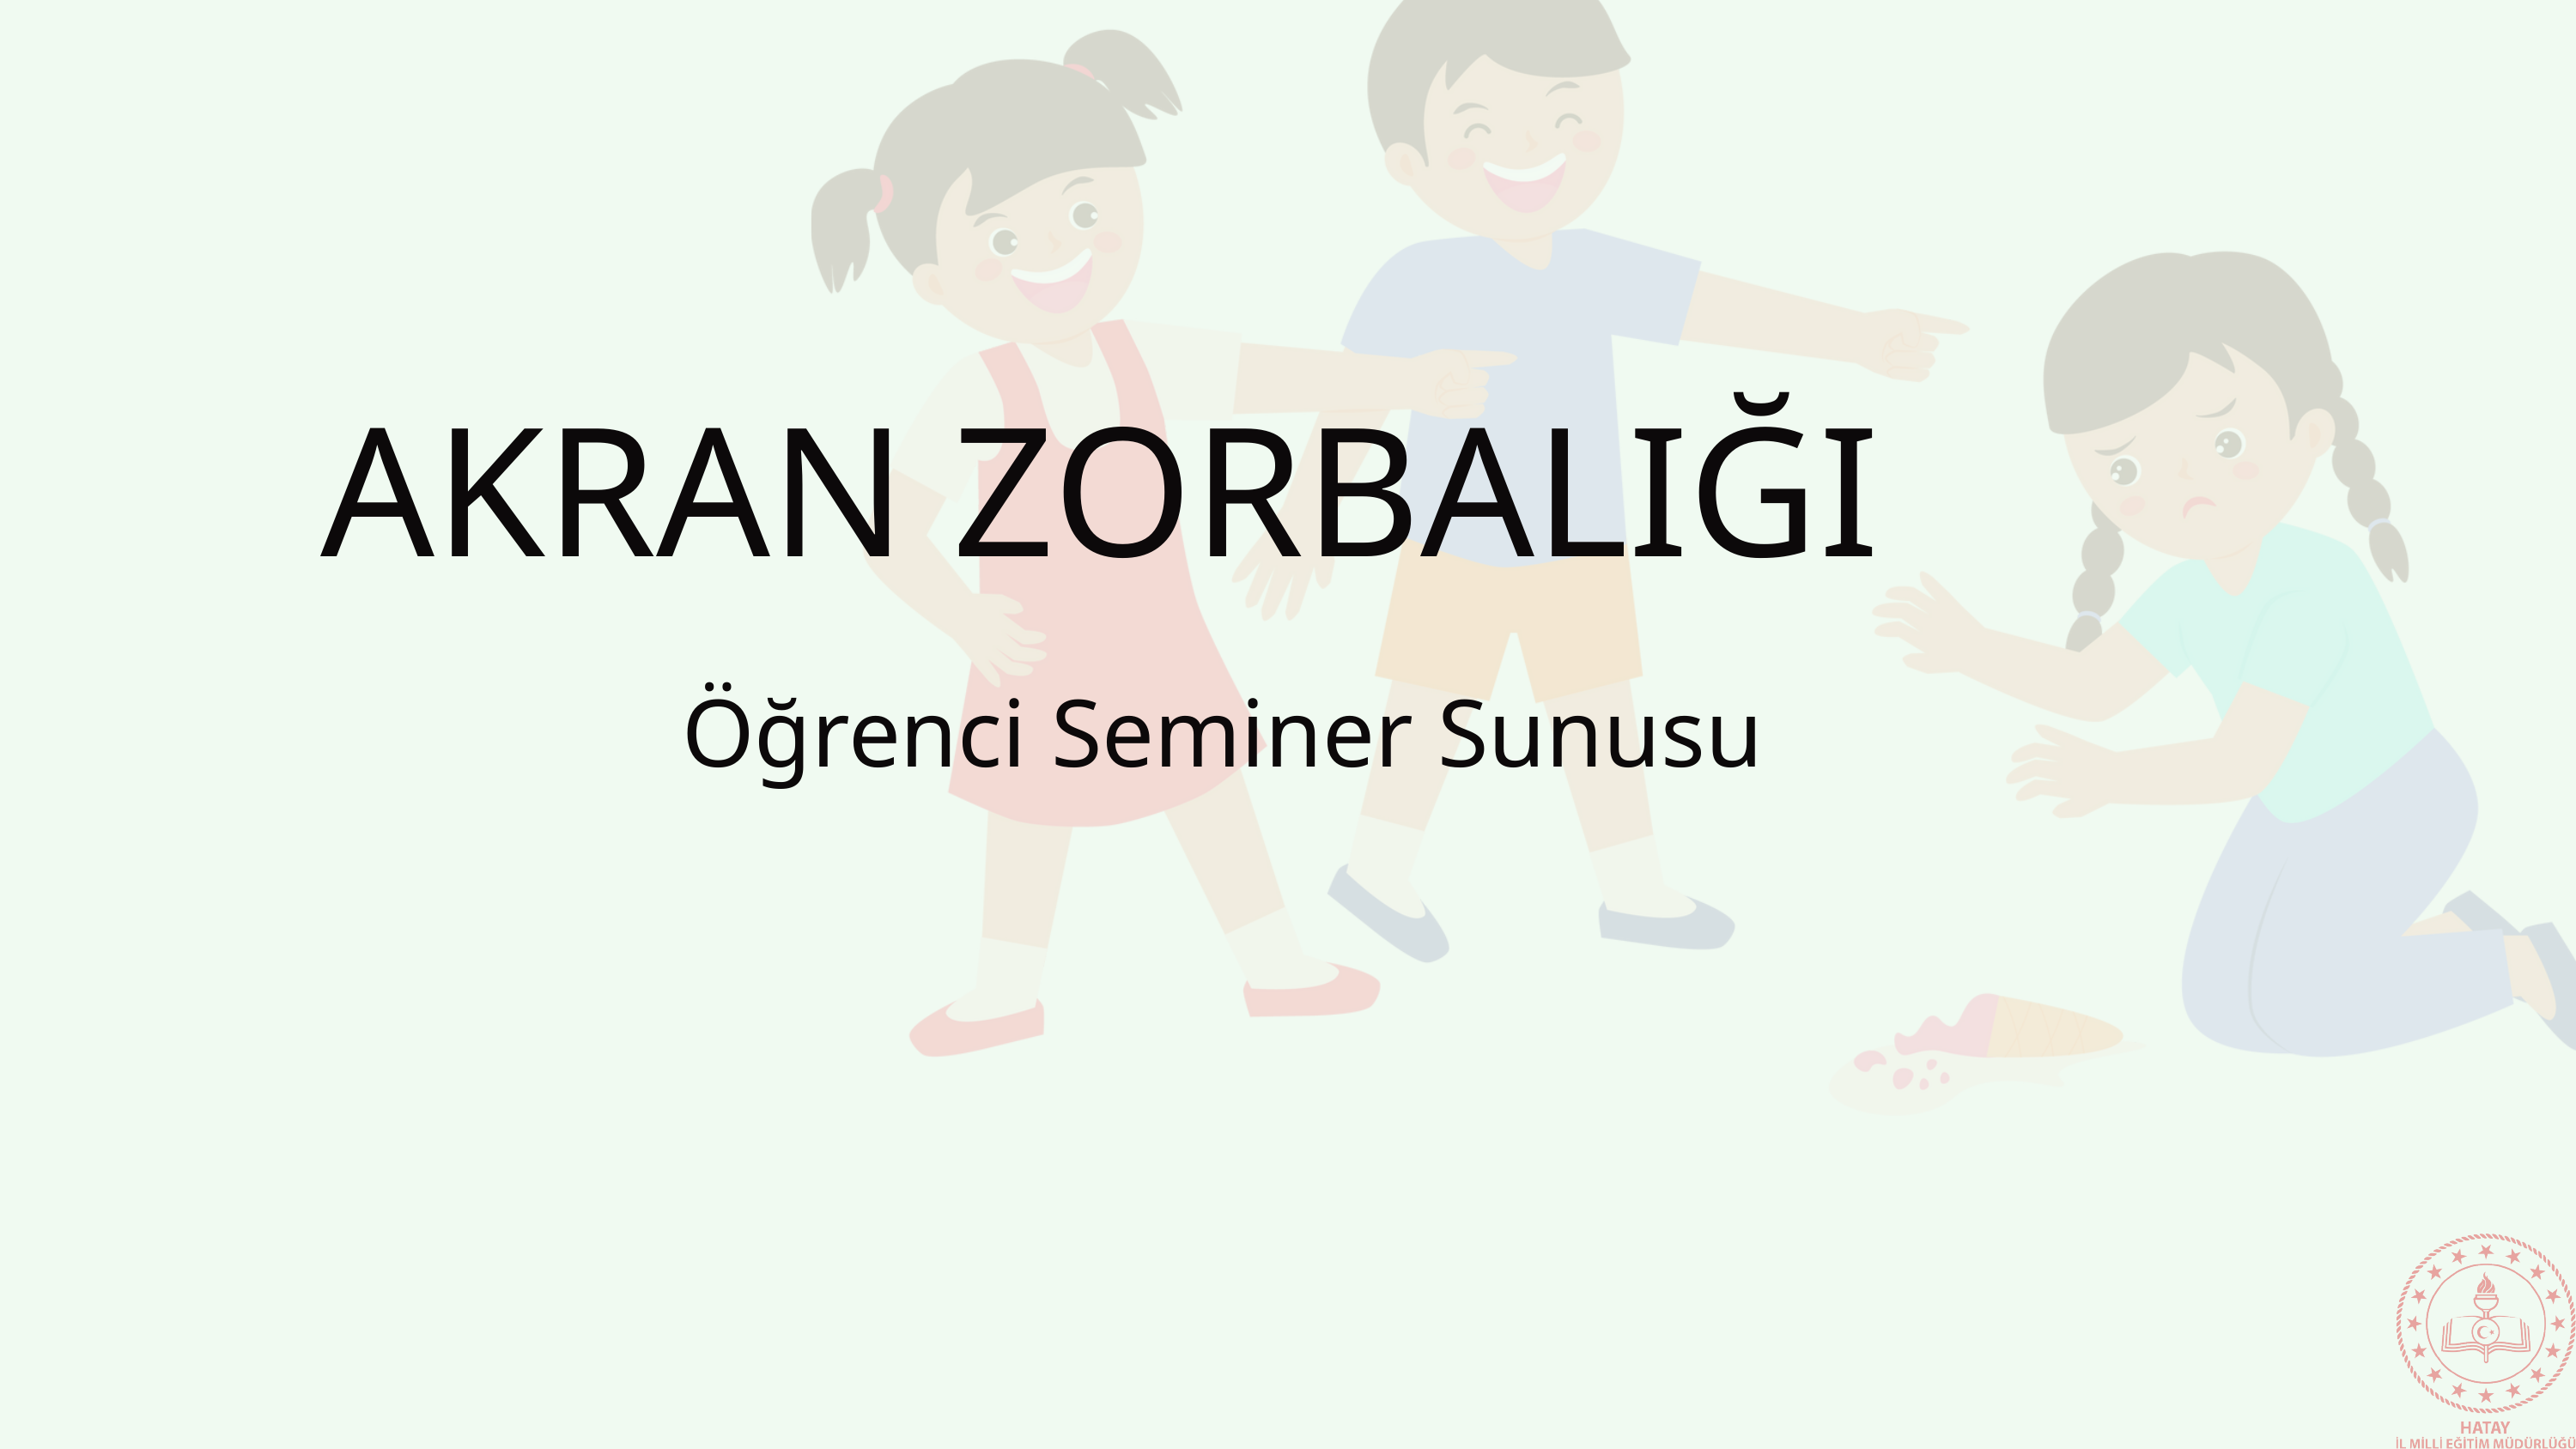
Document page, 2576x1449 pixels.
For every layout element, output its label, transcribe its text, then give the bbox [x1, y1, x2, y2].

text_box [2396, 1234, 2576, 1449]
text_box [811, 0, 2576, 1116]
text_box Öğrenci Seminer Sunusu [674, 655, 1771, 785]
text_box AKRAN ZORBALIĞI [320, 395, 2126, 592]
